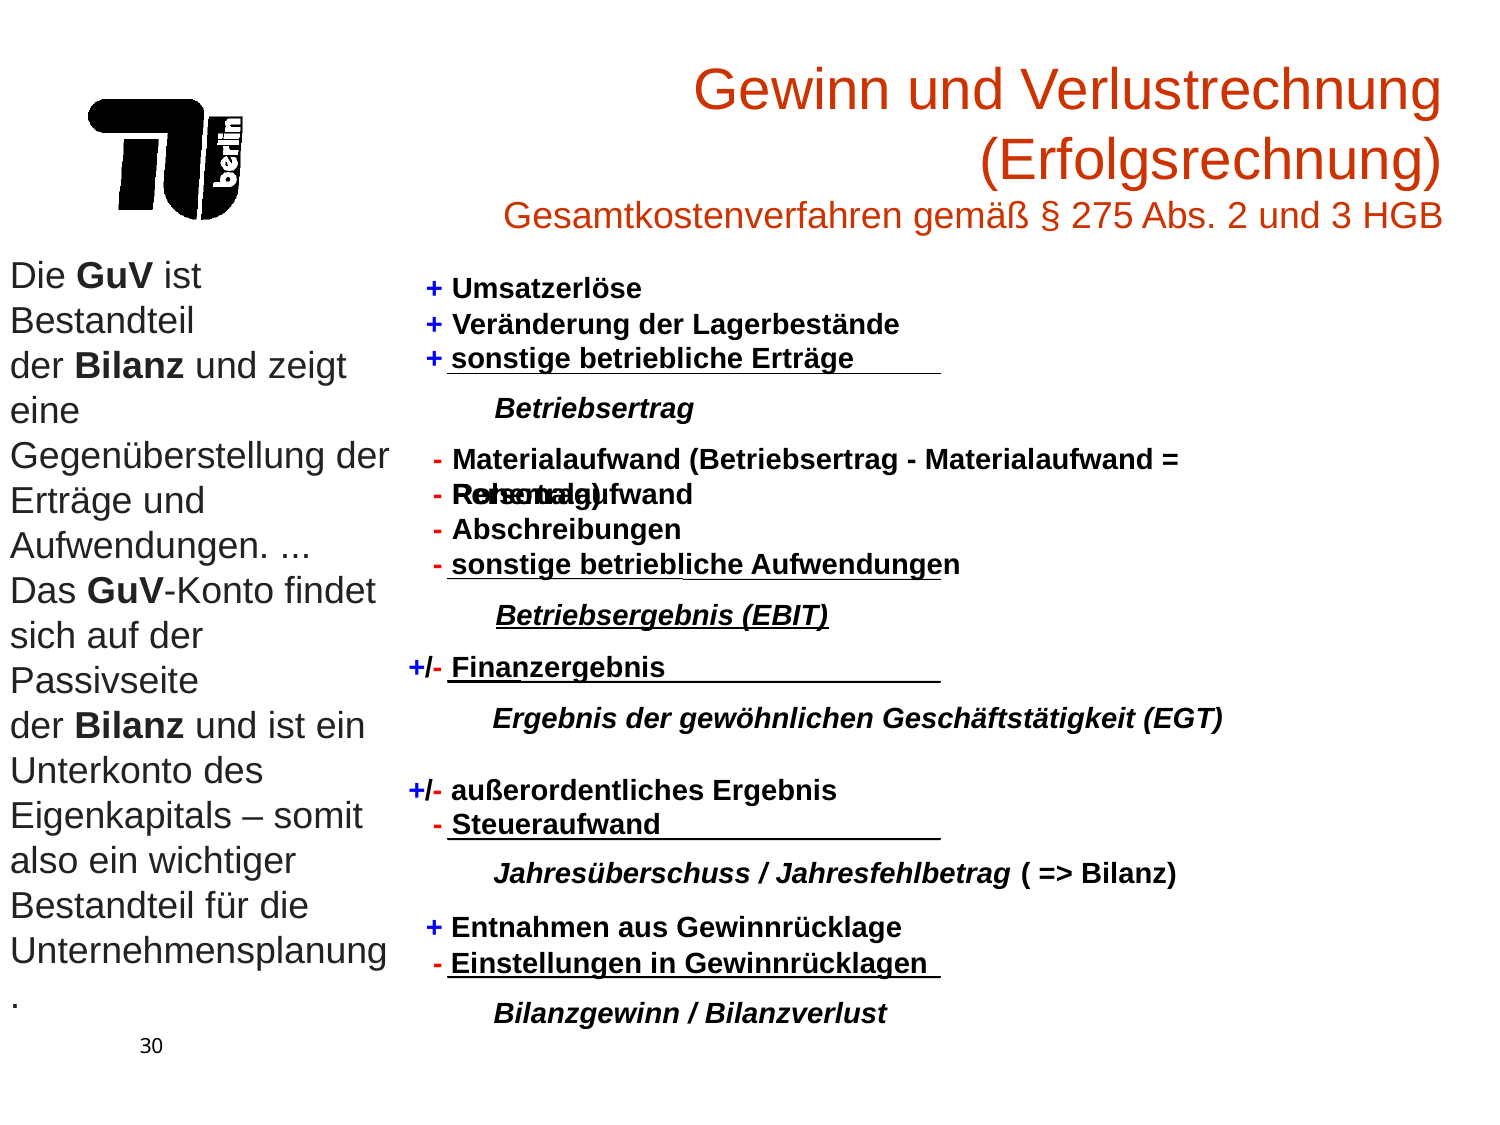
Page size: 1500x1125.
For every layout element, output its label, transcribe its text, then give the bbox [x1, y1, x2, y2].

picture [88, 99, 243, 220]
text_box Die GuV ist Bestandteil der Bilanz und zeigt eine Gegenüberstellung der Erträge und Aufwendungen. ... Das GuV-Konto findet sich auf der Passivseite der Bilanz und ist ein Unterkonto des Eigenkapitals – somit also ein wichtiger Bestandteil für die Unternehmensplanung. [0, 243, 411, 1024]
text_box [395, 266, 1500, 1031]
title Gewinn und Verlustrechnung (Erfolgsrechnung) Gesamtkostenverfahren gemäß § 275 Abs. 2 und 3 HGB [277, 62, 1459, 244]
